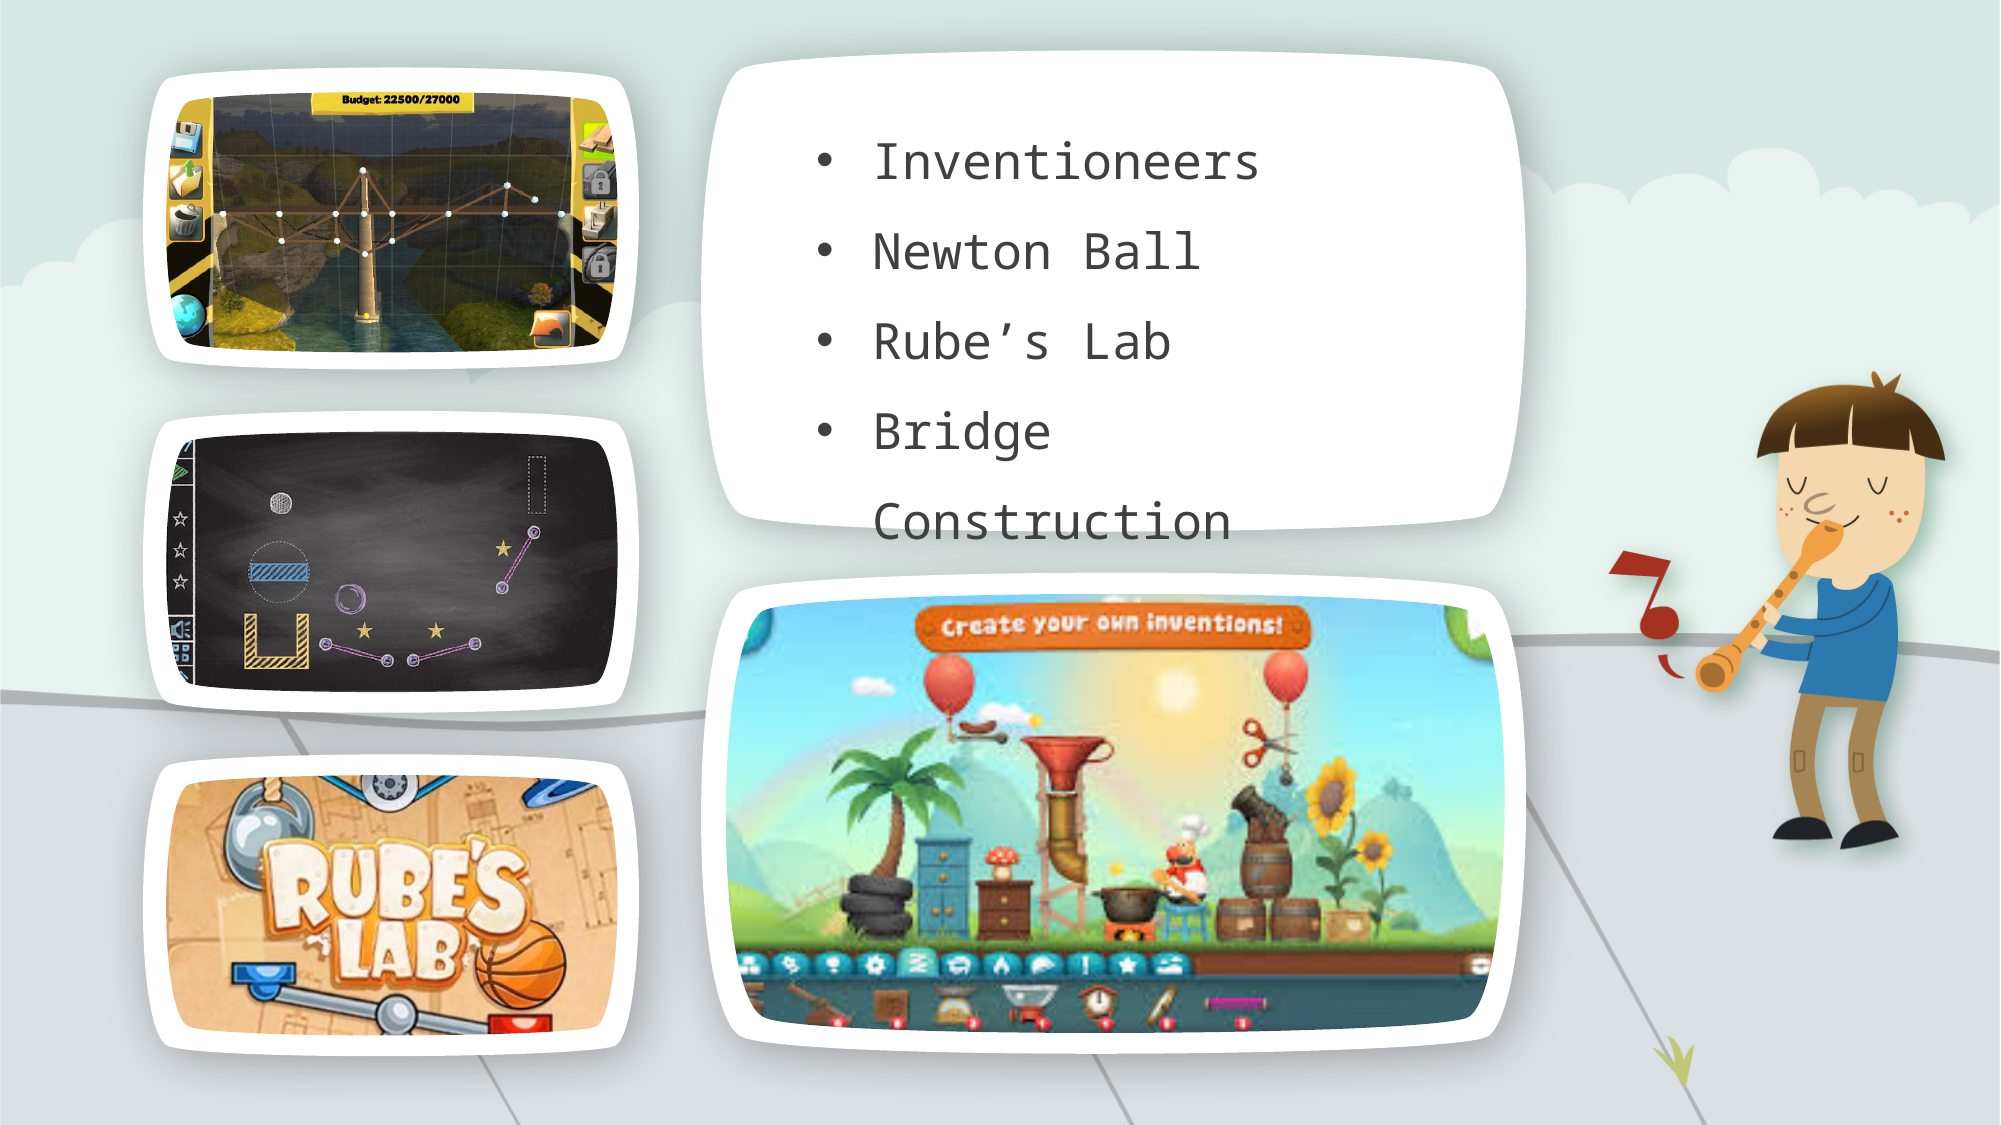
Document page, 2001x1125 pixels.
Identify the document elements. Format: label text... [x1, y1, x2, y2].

text_box Inventioneers Newton Ball Rube’s Lab Bridge Construction [801, 91, 1404, 557]
picture [0, 0, 2000, 1125]
